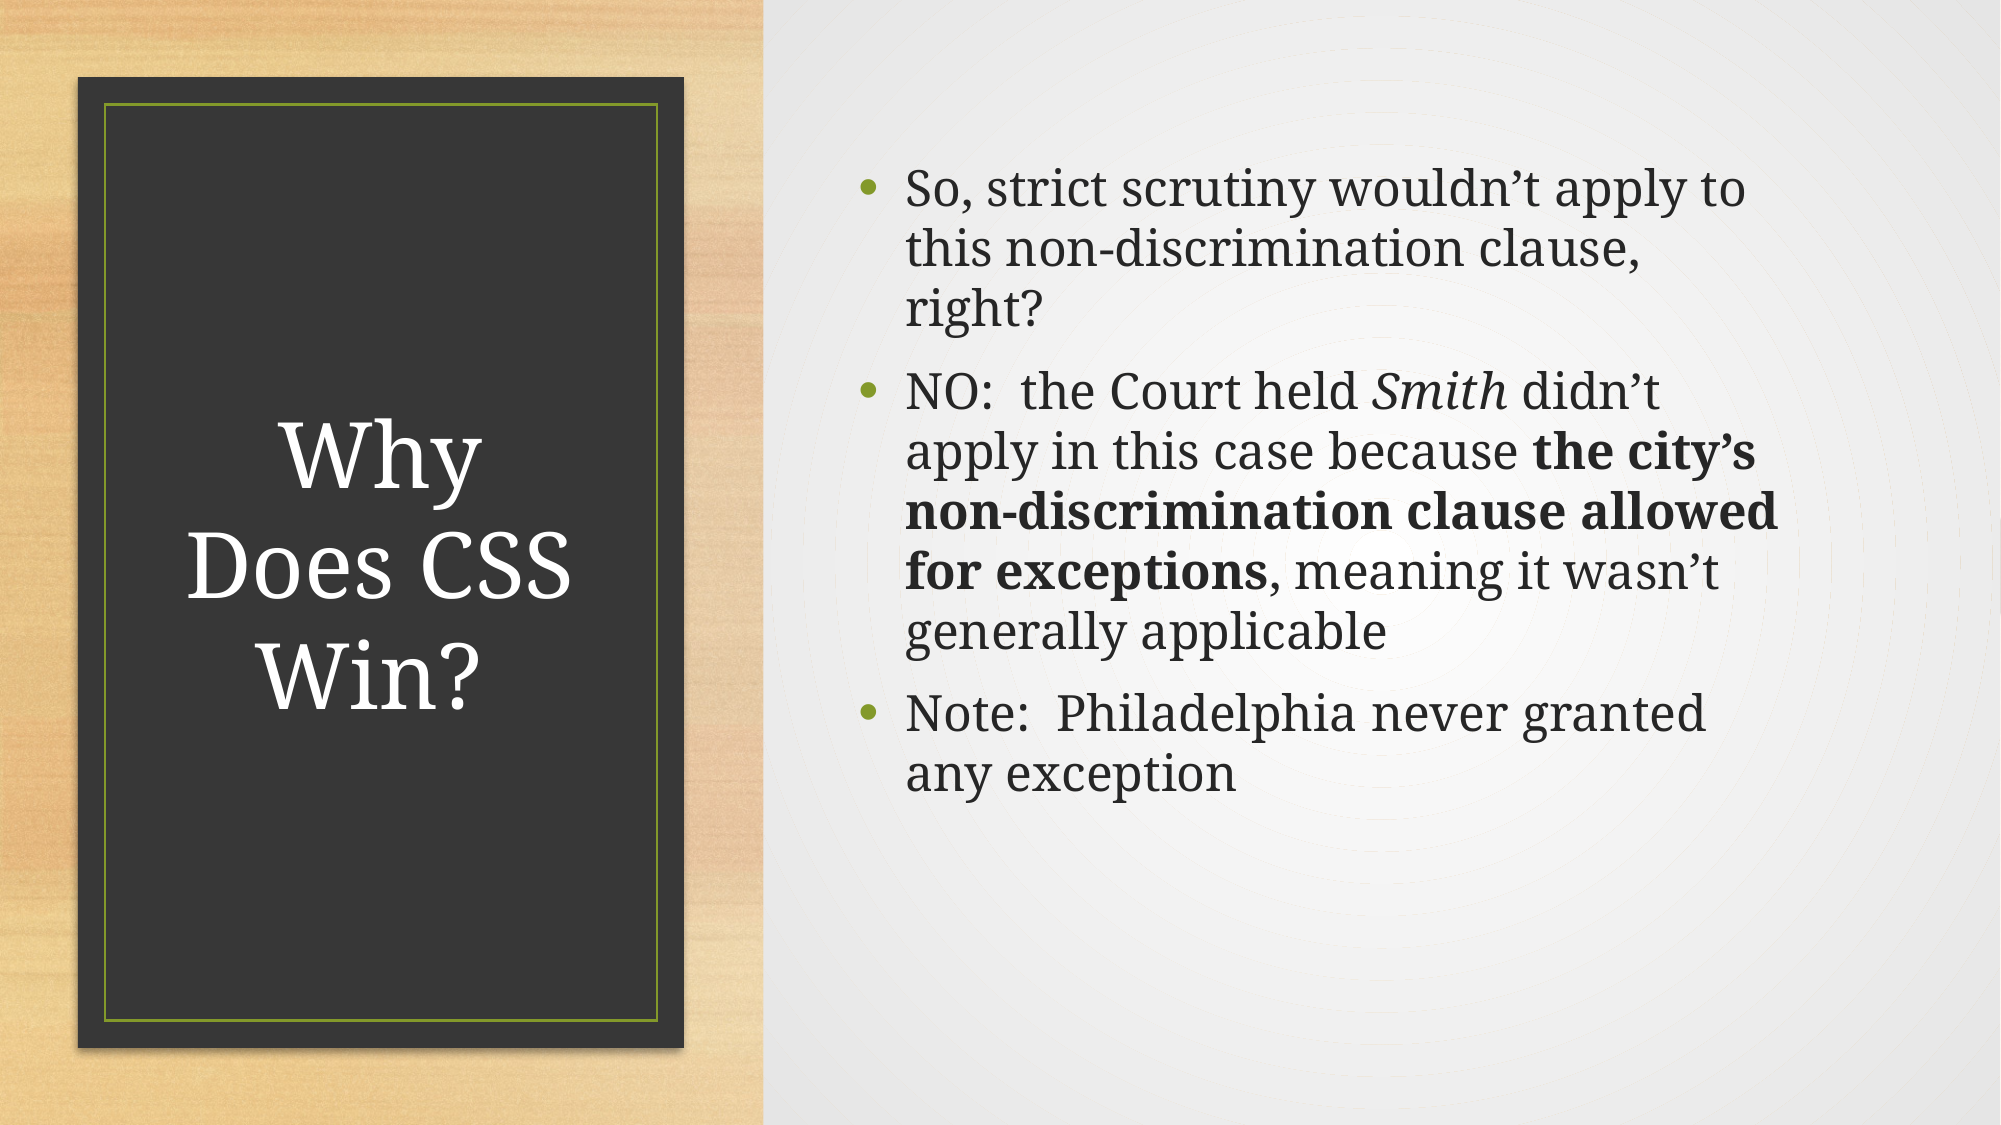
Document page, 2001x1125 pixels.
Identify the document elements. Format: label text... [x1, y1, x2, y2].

title Why Does CSS Win? [156, 156, 605, 968]
text_box [0, 0, 762, 1125]
list So, strict scrutiny wouldn’t apply to this non-discrimination clause, right? NO: the Court held Smith didn’t apply in this case because the city’s non-discrimination clause allowed for exceptions, meaning it wasn’t generally applicable Note: Philadelphia never granted any exception [843, 77, 1820, 964]
text_box [77, 76, 685, 1049]
text_box [762, 0, 2000, 1125]
text_box [104, 103, 658, 1021]
